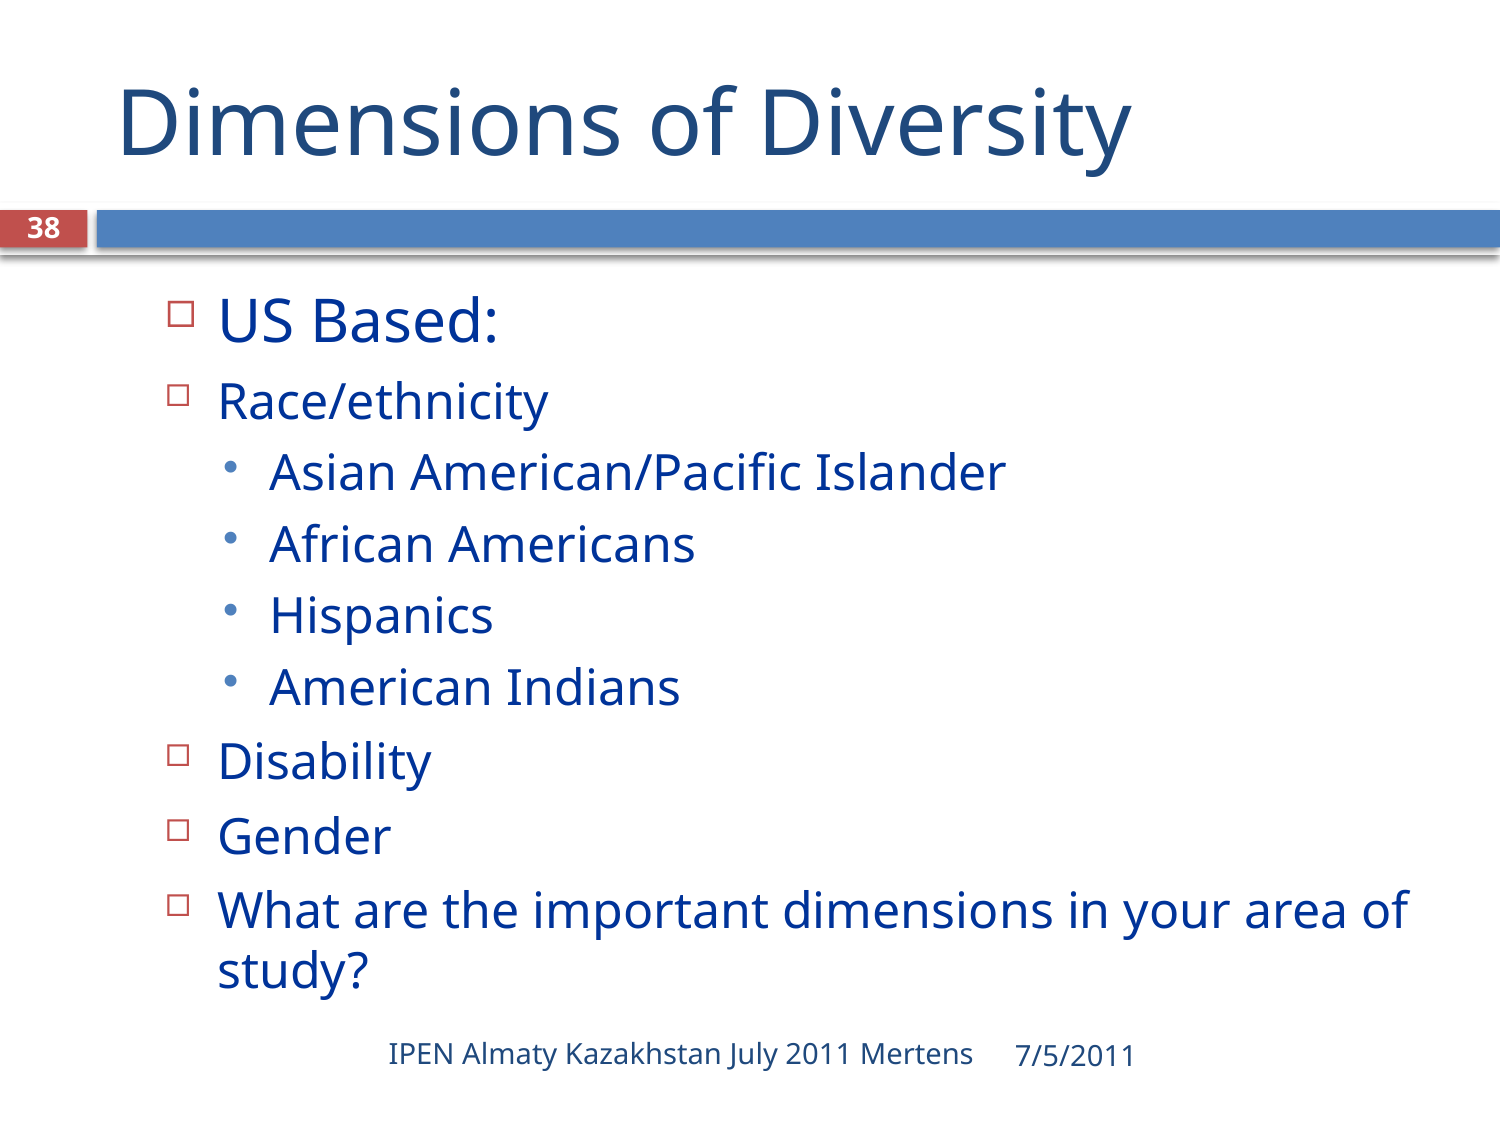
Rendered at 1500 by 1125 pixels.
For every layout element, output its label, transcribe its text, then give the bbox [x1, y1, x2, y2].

footer IPEN Almaty Kazakhstan July 2011 Mertens [99, 1024, 990, 1085]
list US Based: Race/ethnicity Asian American/Pacific Islander African Americans Hispanics American Indians Disability Gender What are the important dimensions in your area of study? [150, 275, 1500, 1125]
title Dimensions of Diversity [100, 37, 1438, 200]
slide_number 38 [0, 208, 88, 249]
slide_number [999, 1025, 1438, 1085]
